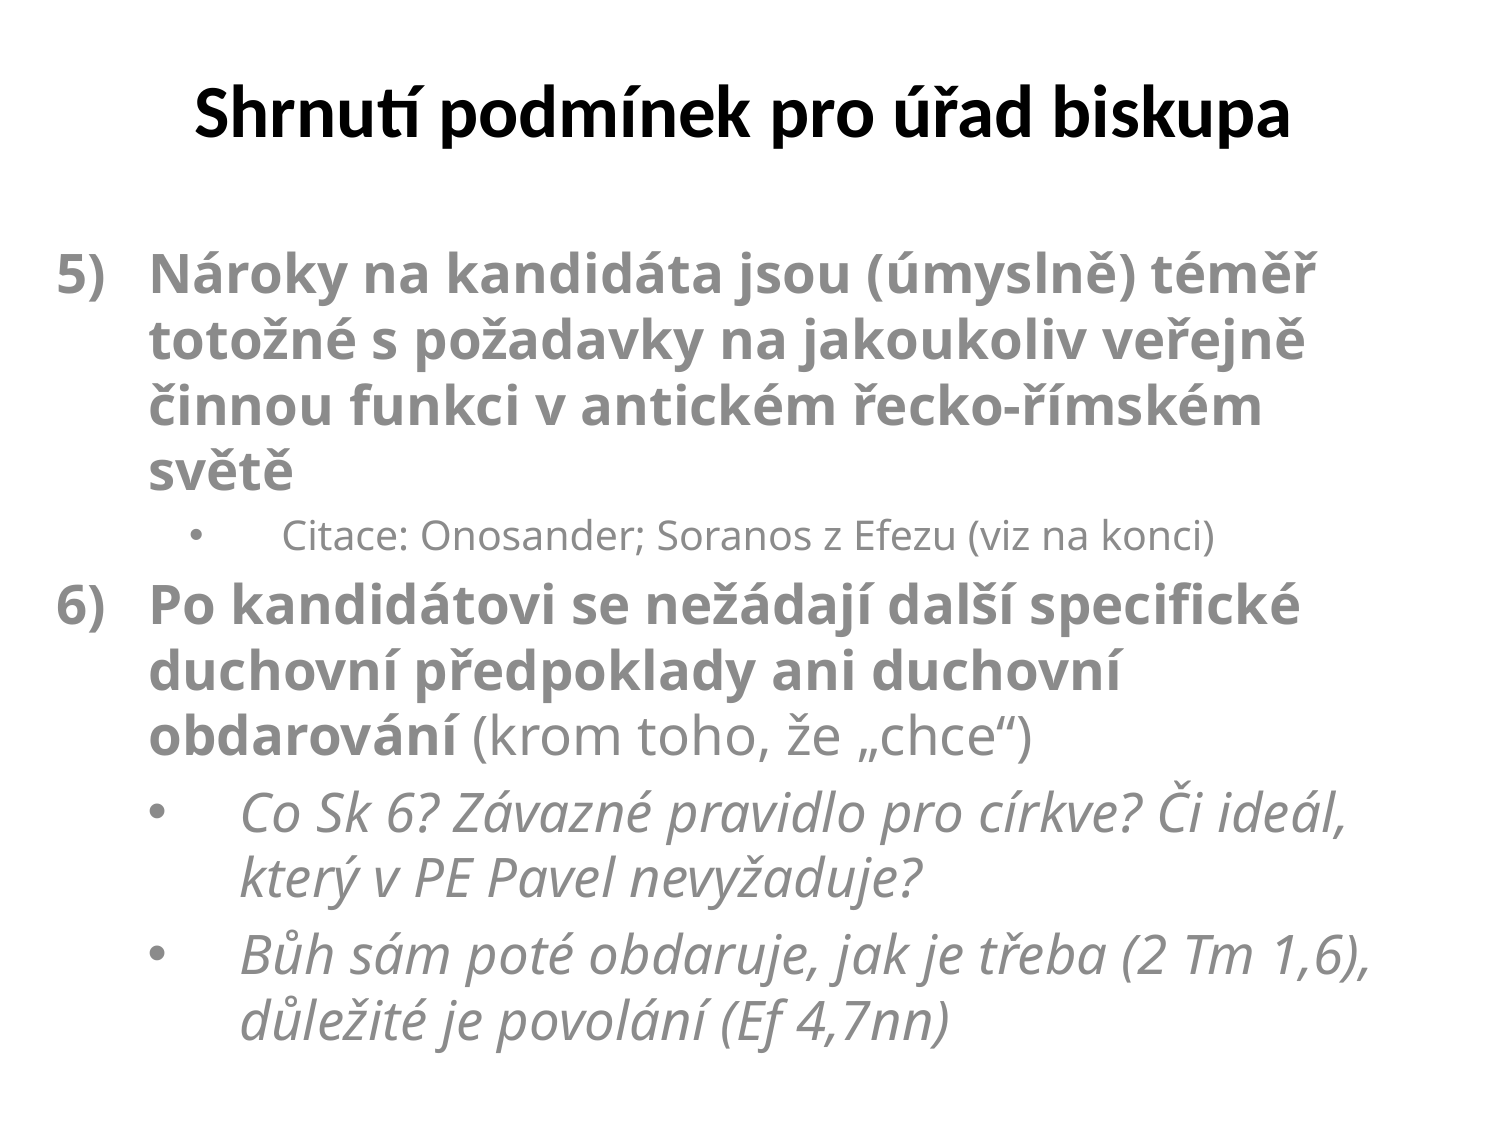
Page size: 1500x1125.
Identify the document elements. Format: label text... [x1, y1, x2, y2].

title Shrnutí podmínek pro úřad biskupa [53, 54, 1436, 161]
subtitle Nároky na kandidáta jsou (úmyslně) téměř totožné s požadavky na jakoukoliv veřejně činnou funkci v antickém řecko-římském světě Citace: Onosander; Soranos z Efezu (viz na konci) Po kandidátovi se nežádají další specifické duchovní předpoklady ani duchovní obdarování (krom toho, že „chce“) Co Sk 6? Závazné pravidlo pro církve? Či ideál, který v PE Pavel nevyžaduje? Bůh sám poté obdaruje, jak je třeba (2 Tm 1,6), důležité je povolání (Ef 4,7nn) [41, 231, 1412, 1071]
